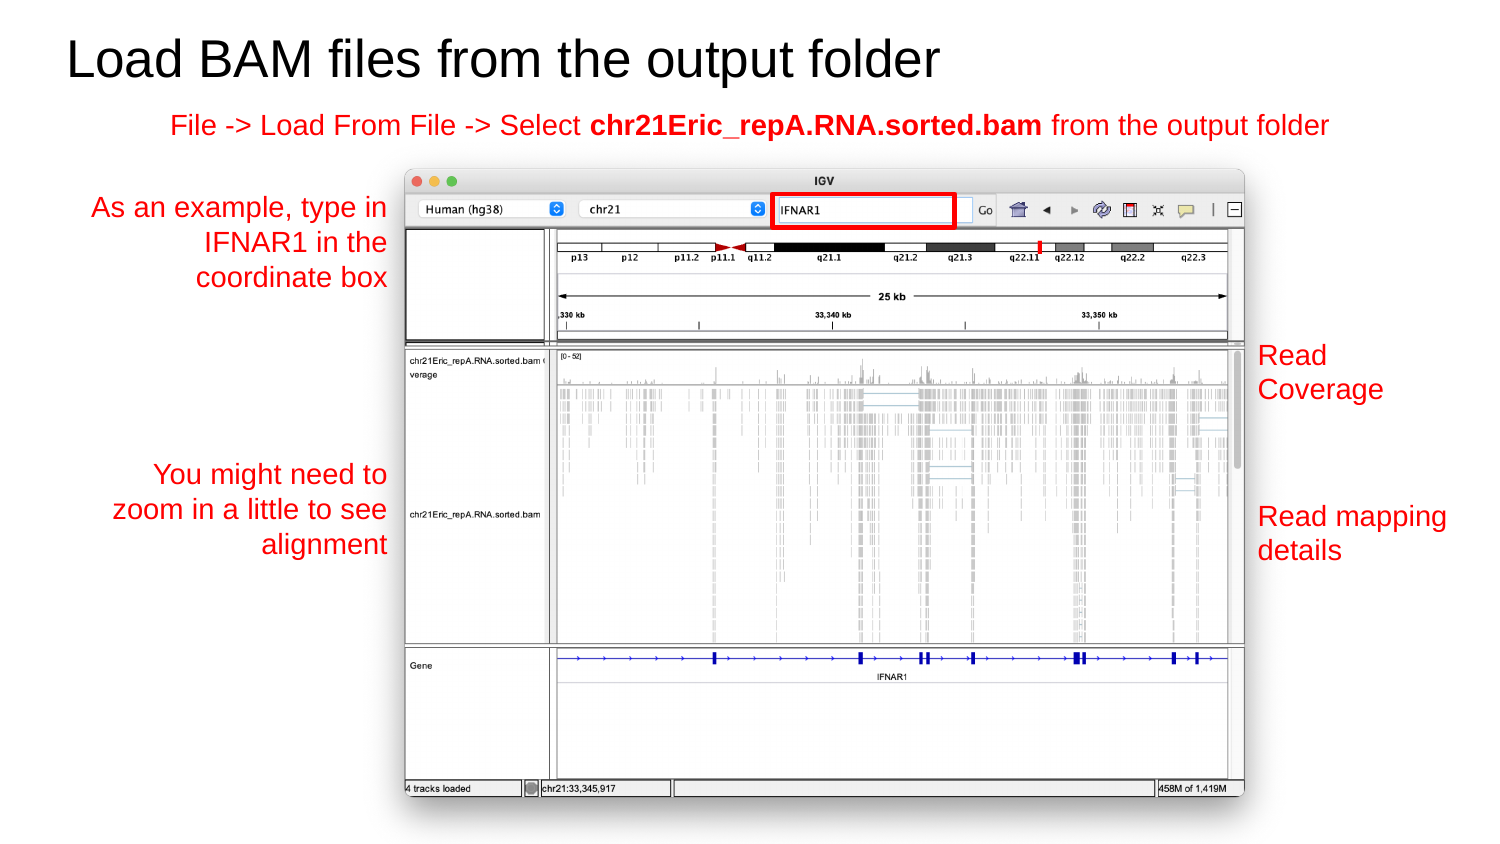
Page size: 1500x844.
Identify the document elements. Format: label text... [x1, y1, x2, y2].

text_box You might need to zoom in a little to see alignment [70, 440, 350, 576]
text_box As an example, type in IFNAR1 in the coordinate box [51, 173, 350, 309]
picture [355, 136, 1293, 844]
text_box Read mapping details [1297, 481, 1464, 582]
text_box Read Coverage [1297, 320, 1464, 421]
text_box File -> Load From File -> Select chr21Eric_repA.RNA.sorted.bam from the output folder [78, 91, 1422, 157]
title Load BAM files from the output folder [51, 9, 1449, 104]
